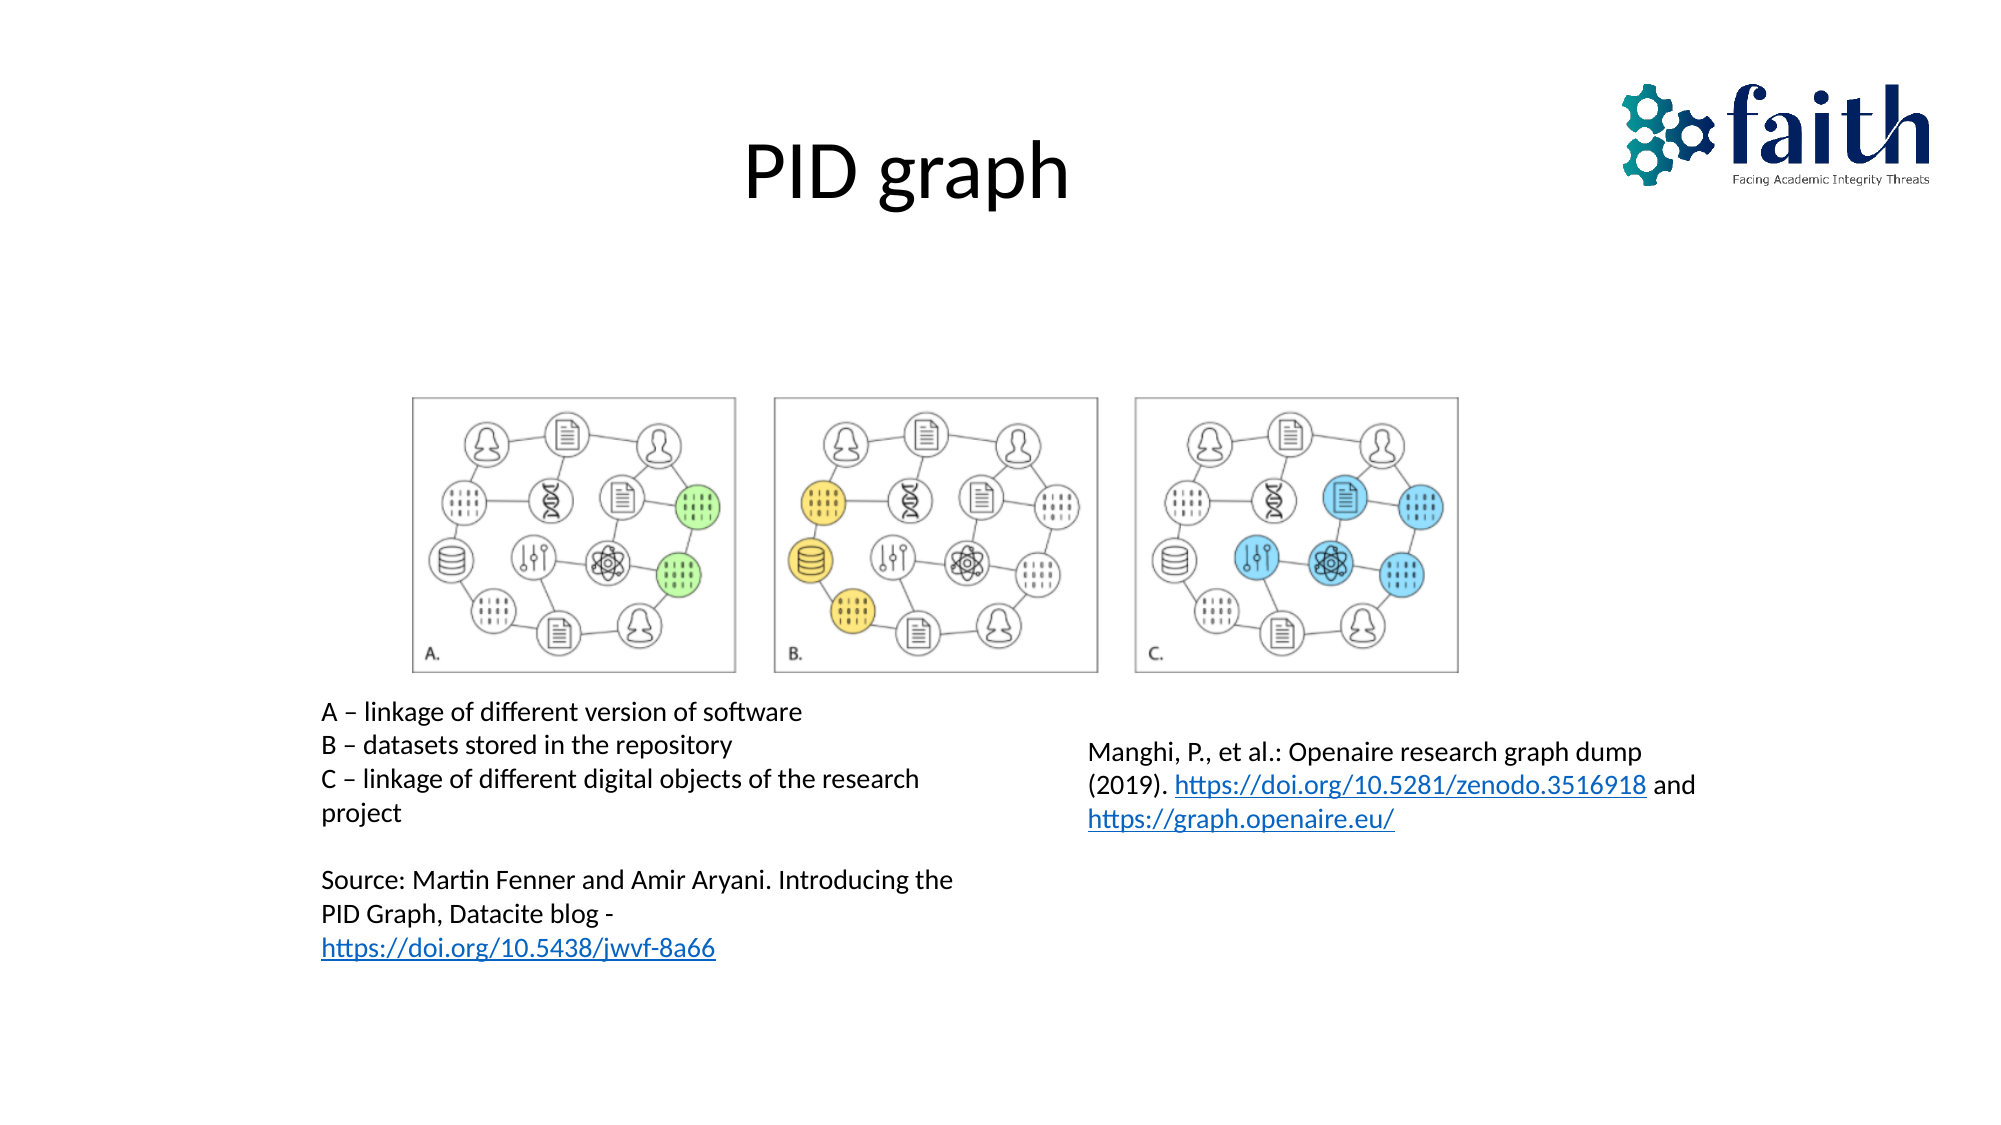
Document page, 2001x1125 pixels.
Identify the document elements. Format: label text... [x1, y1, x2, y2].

picture [404, 388, 1474, 686]
text_box Manghi, P., et al.: Openaire research graph dump (2019). https://doi.org/10.5281/zenodo.3516918 and https://graph.openaire.eu/ [1072, 725, 1723, 876]
picture [1622, 84, 1929, 186]
title PID graph [728, 90, 1088, 254]
text_box A – linkage of different version of software B – datasets stored in the repository C – linkage of different digital objects of the research project Source: Martin Fenner and Amir Aryani. Introducing the PID Graph, Datacite blog - https://doi.org/10.5438/jwvf-8a66 [306, 685, 1010, 970]
